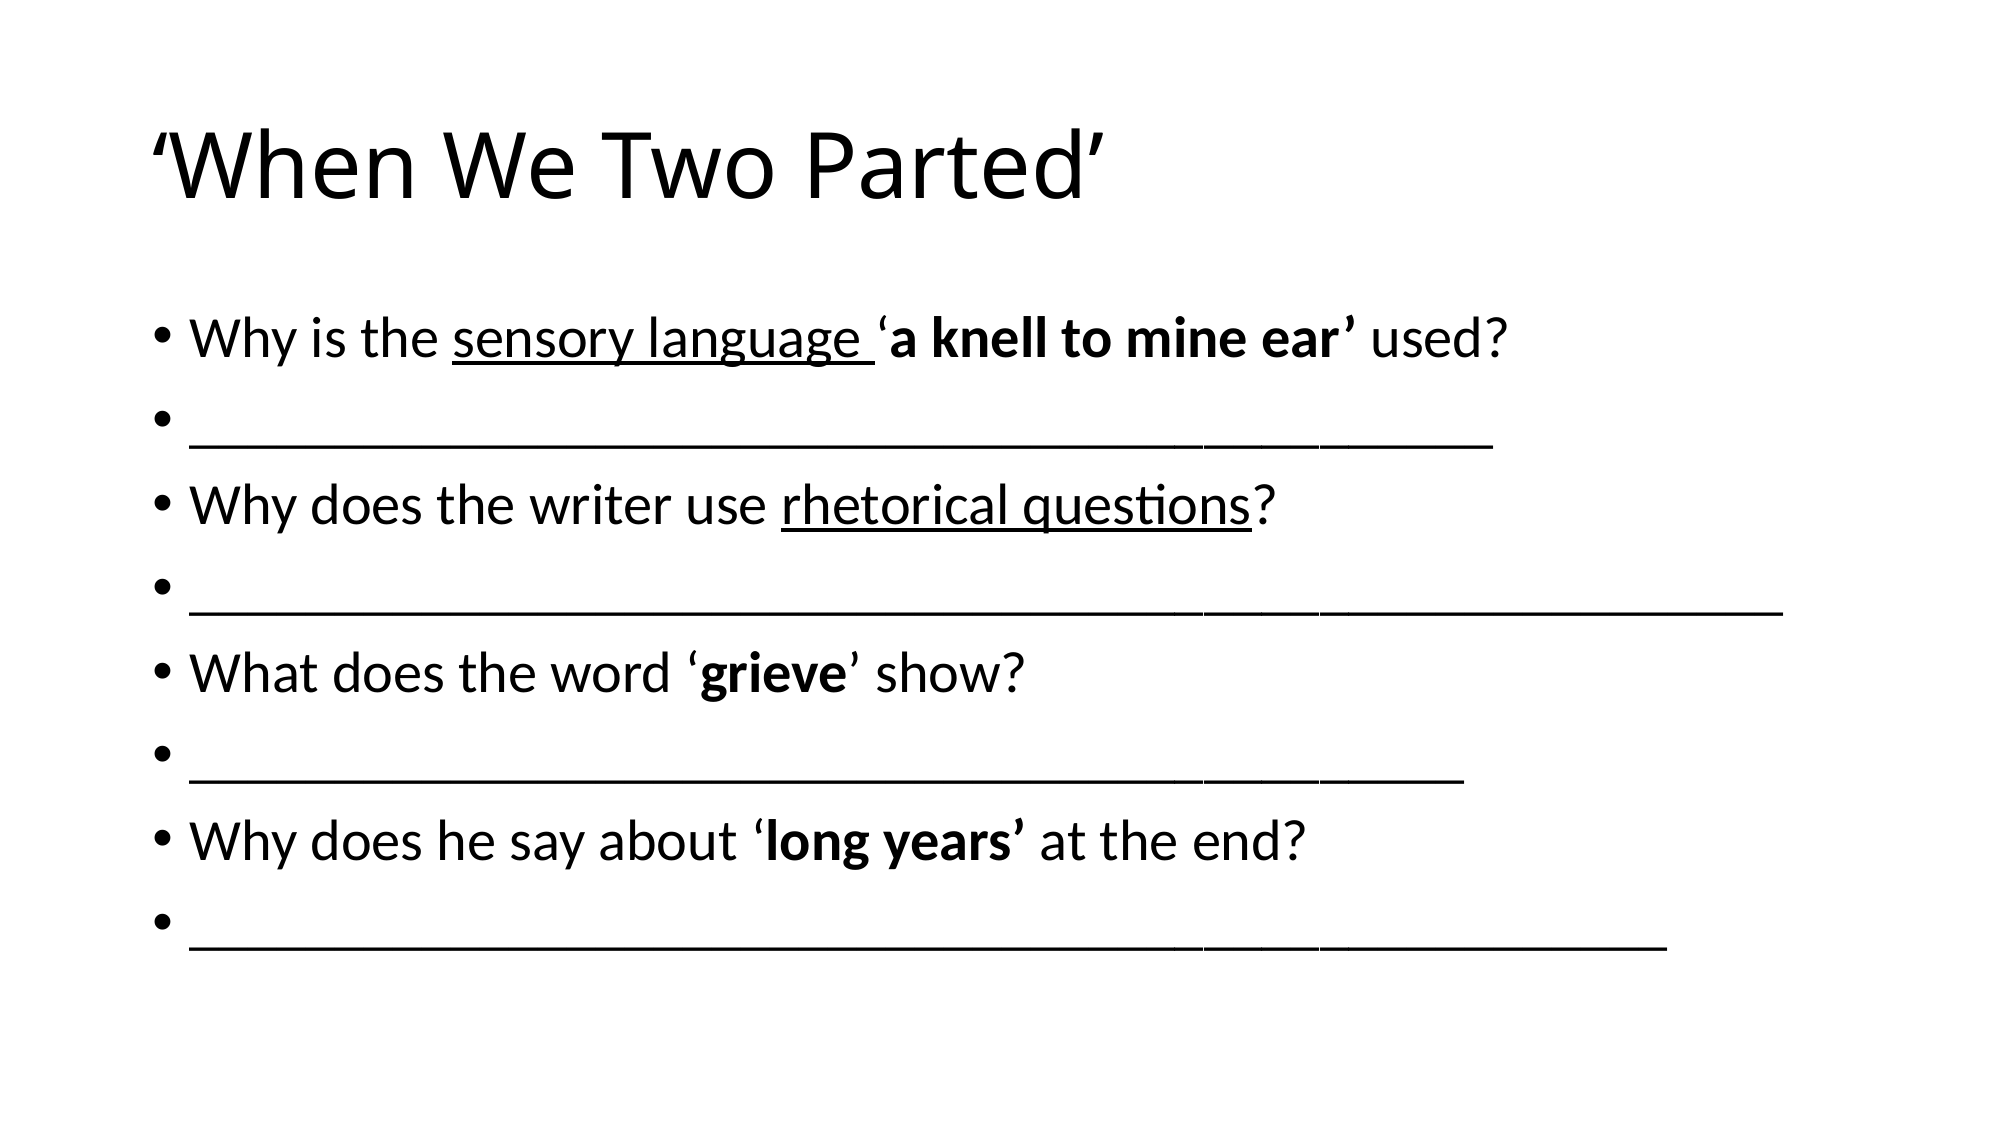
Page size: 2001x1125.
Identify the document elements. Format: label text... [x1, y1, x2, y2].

list Why is the sensory language ‘a knell to mine ear’ used? _____________________________________________ Why does the writer use rhetorical questions? _______________________________________________________ What does the word ‘grieve’ show? ____________________________________________ Why does he say about ‘long years’ at the end? ___________________________________________________ [137, 299, 1863, 1014]
title ‘When We Two Parted’ [137, 59, 1863, 278]
